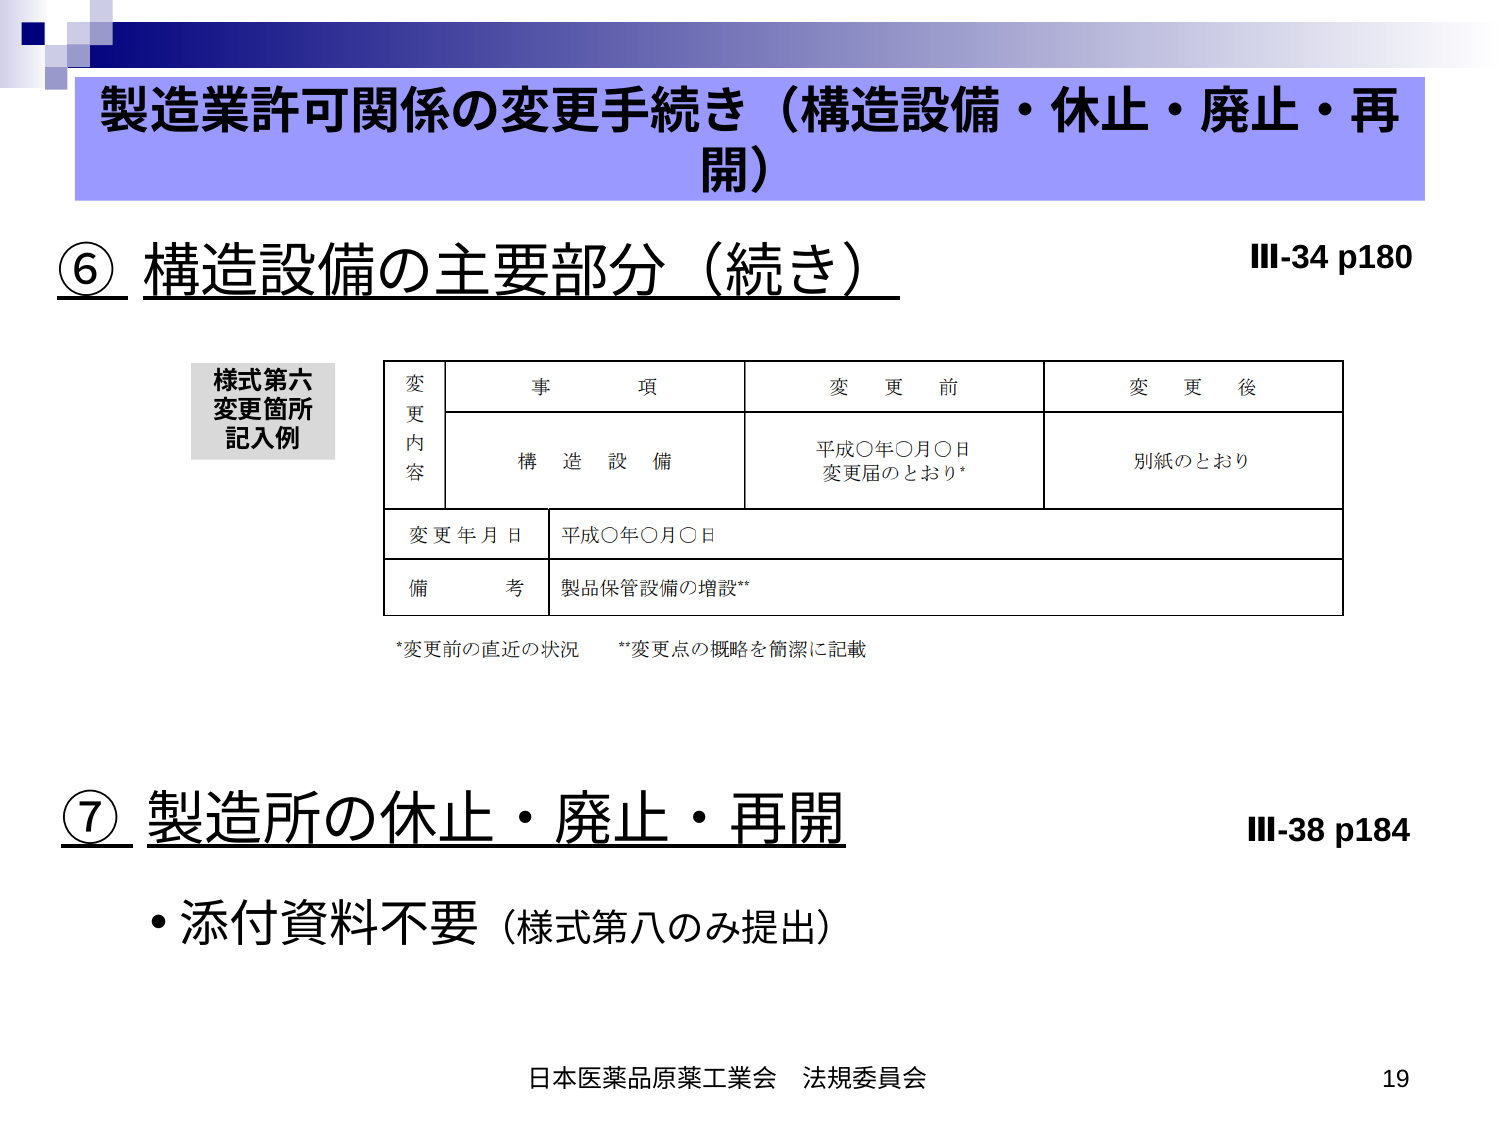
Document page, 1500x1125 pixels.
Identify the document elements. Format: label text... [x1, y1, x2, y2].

text_box Ⅲ-38 p184 [1131, 808, 1425, 855]
footer 日本医薬品原薬工業会 法規委員会 [512, 1025, 988, 1100]
text_box 製造業許可関係の変更手続き（構造設備・休止・廃止・再開） [74, 77, 1425, 201]
picture [378, 356, 1348, 667]
text_box 添付資料不要（様式第八のみ提出） [135, 880, 1135, 963]
text_box 様式第六 変更箇所 記入例 [191, 363, 336, 460]
title 構造設備に添付する資料（別紙） [114, 65, 1367, 77]
text_box ⑦ 製造所の休止・廃止・再開 [46, 773, 861, 859]
slide_number 19 [1074, 1025, 1425, 1100]
text_box ⑥ 構造設備の主要部分（続き） [42, 226, 915, 311]
text_box Ⅲ-34 p180 [1134, 235, 1429, 283]
